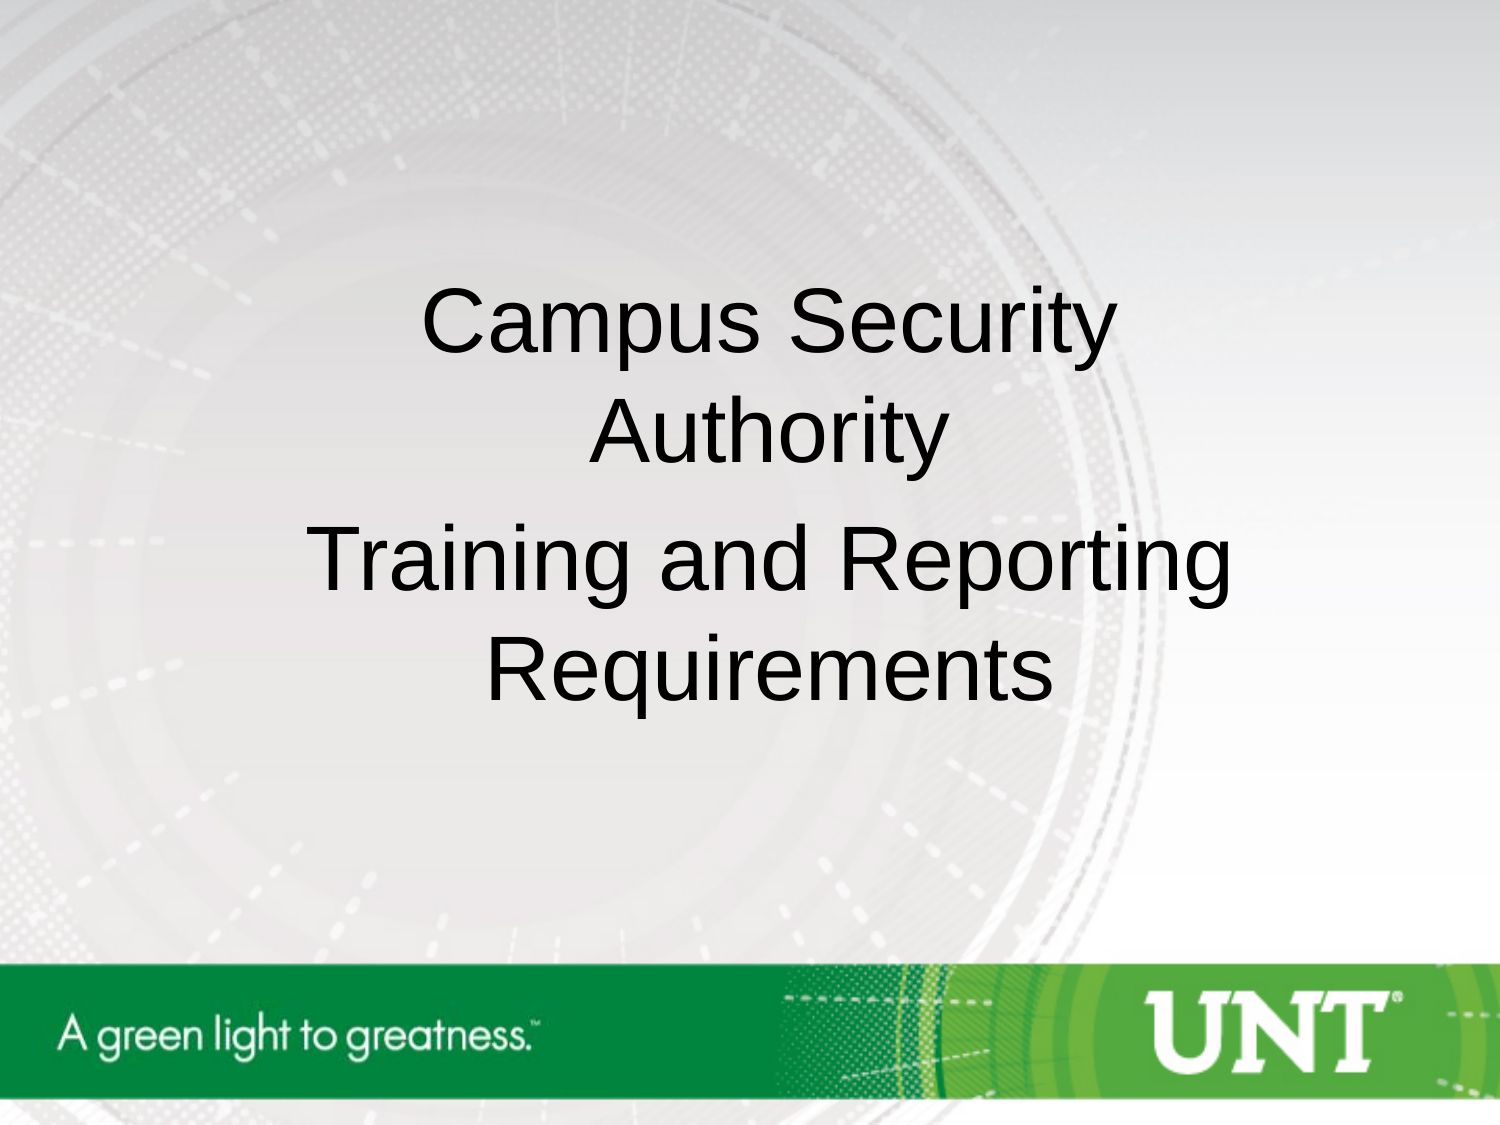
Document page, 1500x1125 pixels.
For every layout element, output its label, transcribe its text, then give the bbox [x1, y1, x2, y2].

picture [0, 0, 1500, 1125]
list Campus Security Authority Training and Reporting Requirements [168, 253, 1316, 813]
